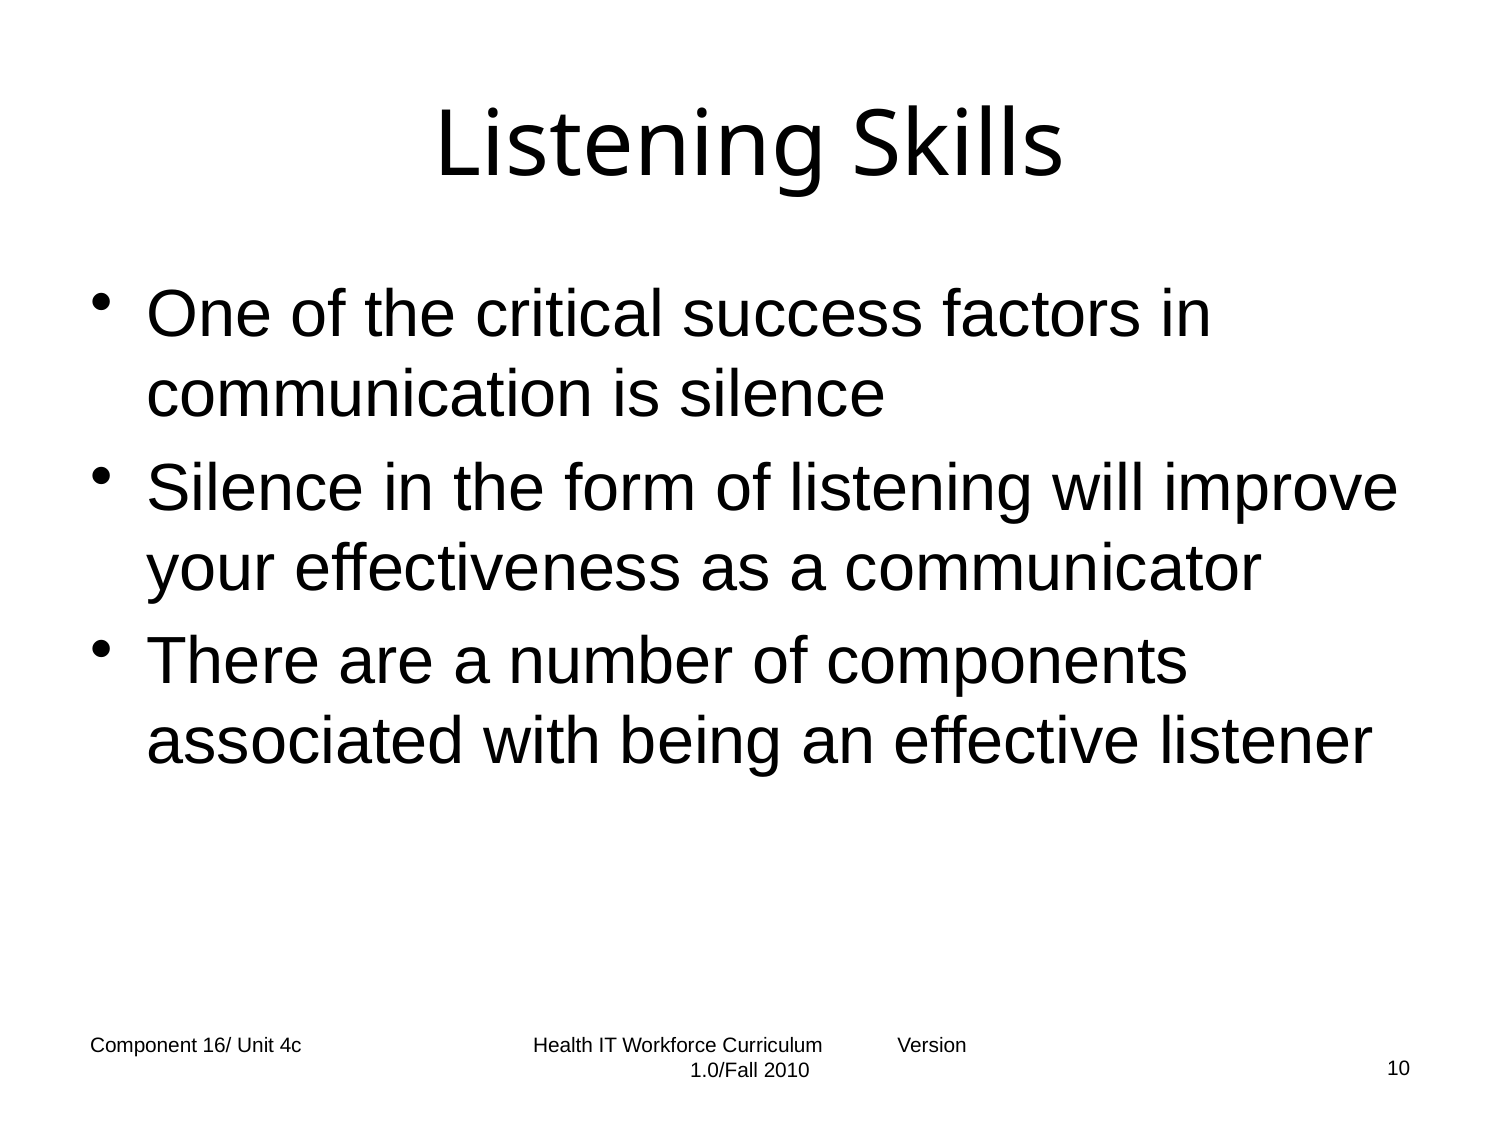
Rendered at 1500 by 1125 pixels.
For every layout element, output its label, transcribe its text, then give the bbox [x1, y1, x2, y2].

slide_number Component 16/ Unit 4c [74, 1024, 426, 1103]
footer Health IT Workforce Curriculum Version 1.0/Fall 2010 [512, 1024, 988, 1103]
title Listening Skills [74, 44, 1426, 233]
list One of the critical success factors in communication is silence Silence in the form of listening will improve your effectiveness as a communicator There are a number of components associated with being an effective listener [74, 262, 1426, 1006]
slide_number 10 [1074, 1046, 1426, 1125]
